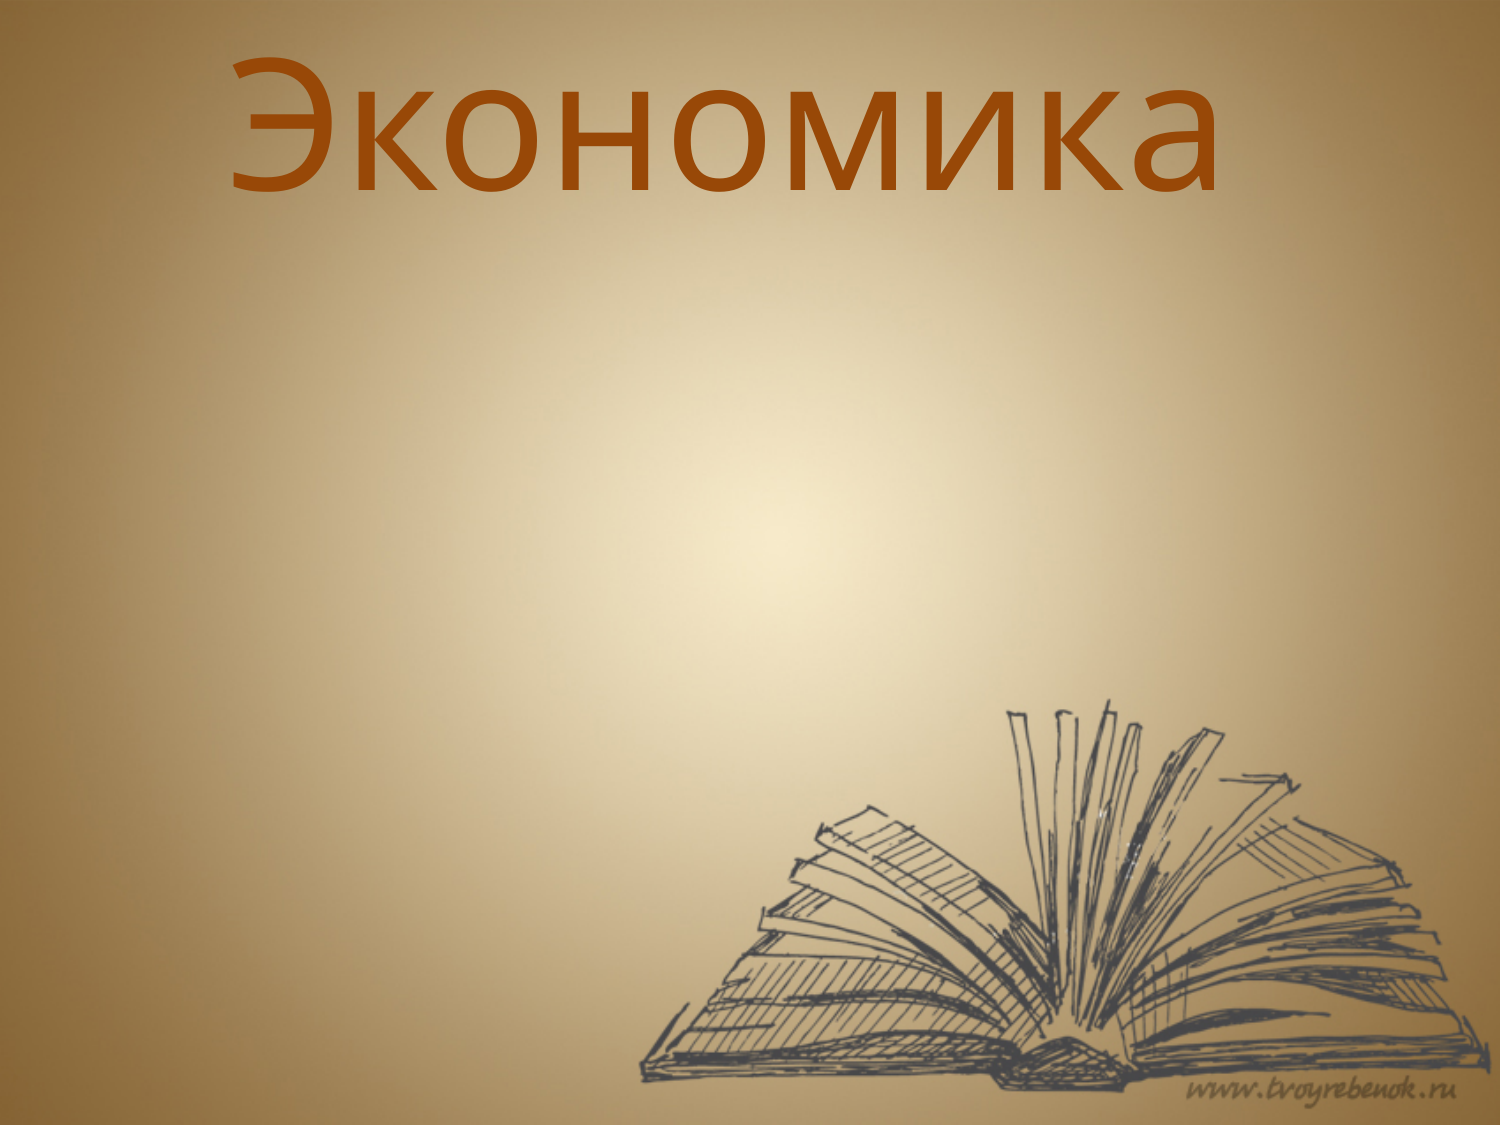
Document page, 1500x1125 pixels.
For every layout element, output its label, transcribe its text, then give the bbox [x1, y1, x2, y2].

text_box Экономика [212, 0, 1245, 235]
picture [0, 0, 1500, 1125]
